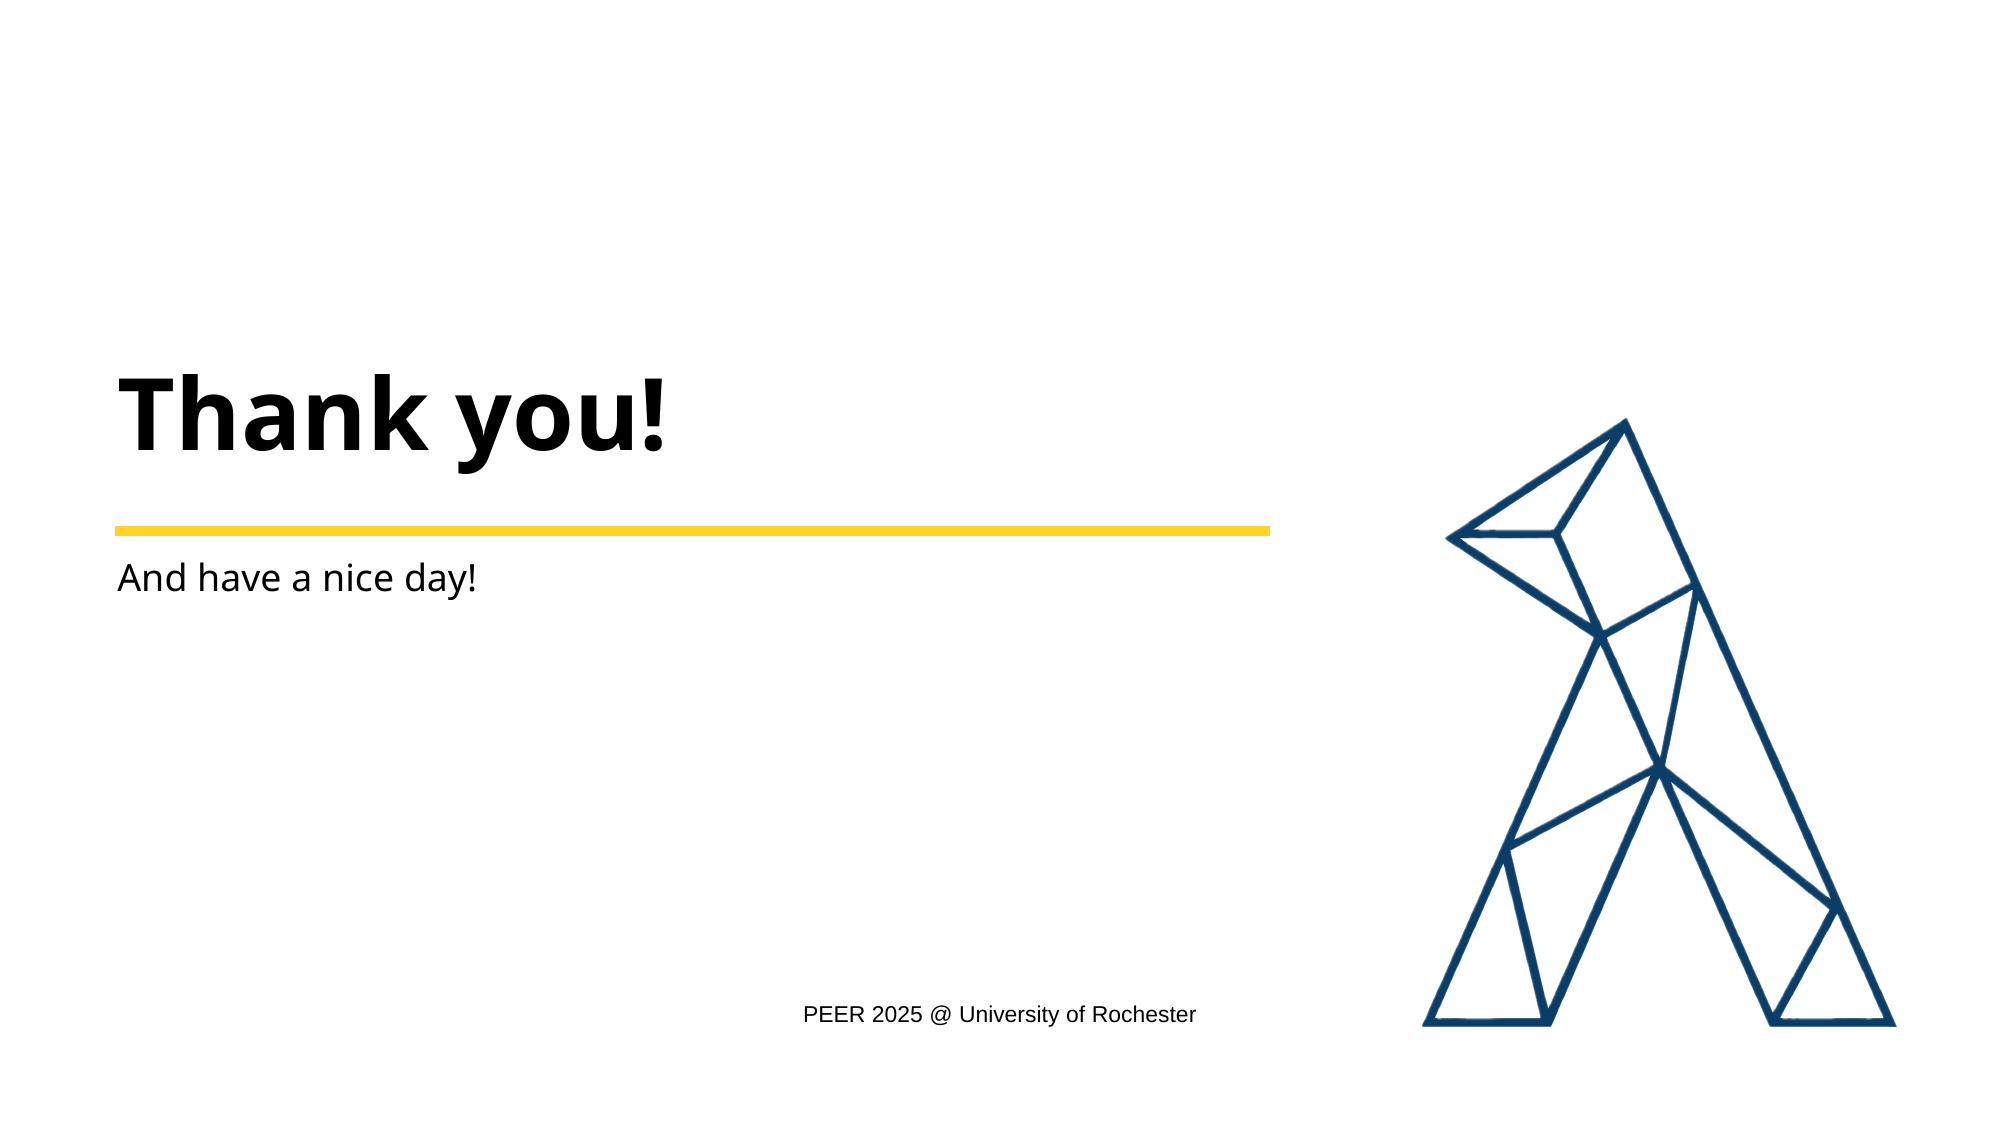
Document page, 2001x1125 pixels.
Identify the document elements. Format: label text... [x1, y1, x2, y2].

title Thank you! [102, 164, 2000, 480]
picture [1422, 418, 1898, 1028]
text_box PEER 2025 @ University of Rochester [580, 992, 1420, 1035]
text_box And have a nice day! [102, 546, 1167, 607]
